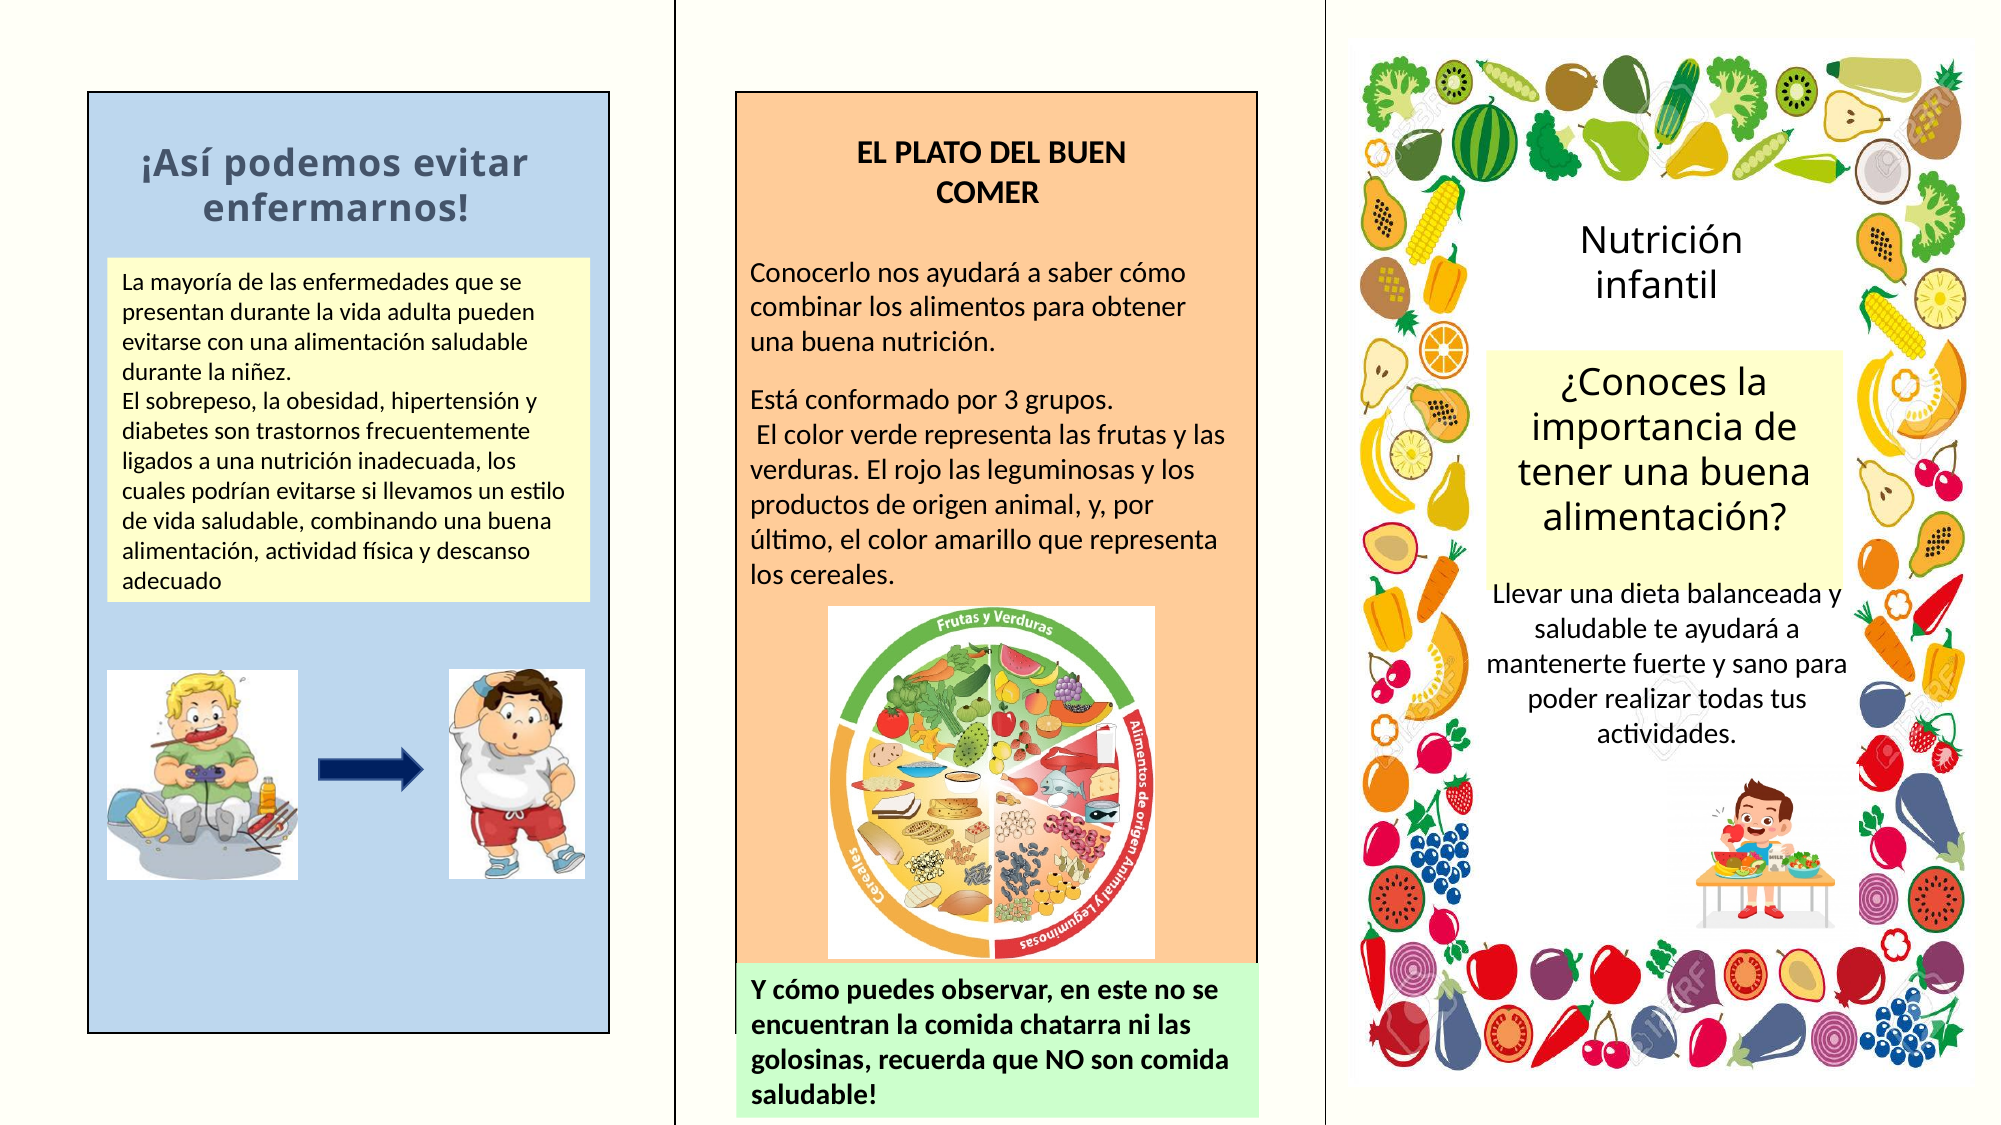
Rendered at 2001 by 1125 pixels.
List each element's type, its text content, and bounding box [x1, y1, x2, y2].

text_box La mayoría de las enfermedades que se presentan durante la vida adulta pueden evitarse con una alimentación saludable durante la niñez. El sobrepeso, la obesidad, hipertensión y diabetes son trastornos frecuentemente ligados a una nutrición inadecuada, los cuales podrían evitarse si llevamos un estilo de vida saludable, combinando una buena alimentación, actividad física y descanso adecuado [107, 257, 591, 602]
picture [828, 605, 1155, 959]
text_box [87, 91, 610, 1034]
picture [107, 670, 298, 880]
text_box EL PLATO DEL BUEN COMER [819, 122, 1164, 218]
text_box [735, 91, 1258, 1034]
text_box ¡Así podemos evitar enfermarnos! [75, 132, 597, 237]
text_box [318, 746, 425, 793]
picture [449, 669, 585, 879]
text_box Conocerlo nos ayudará a saber cómo combinar los alimentos para obtener una buena nutrición. Está conformado por 3 grupos. El color verde representa las frutas y las verduras. El rojo las leguminosas y los productos de origen animal, y, por último, el color amarillo que representa los cereales. [735, 245, 1249, 598]
picture [1348, 38, 1975, 1087]
text_box Y cómo puedes observar, en este no se encuentran la comida chatarra ni las golosinas, recuerda que NO son comida saludable! [736, 963, 1259, 1118]
